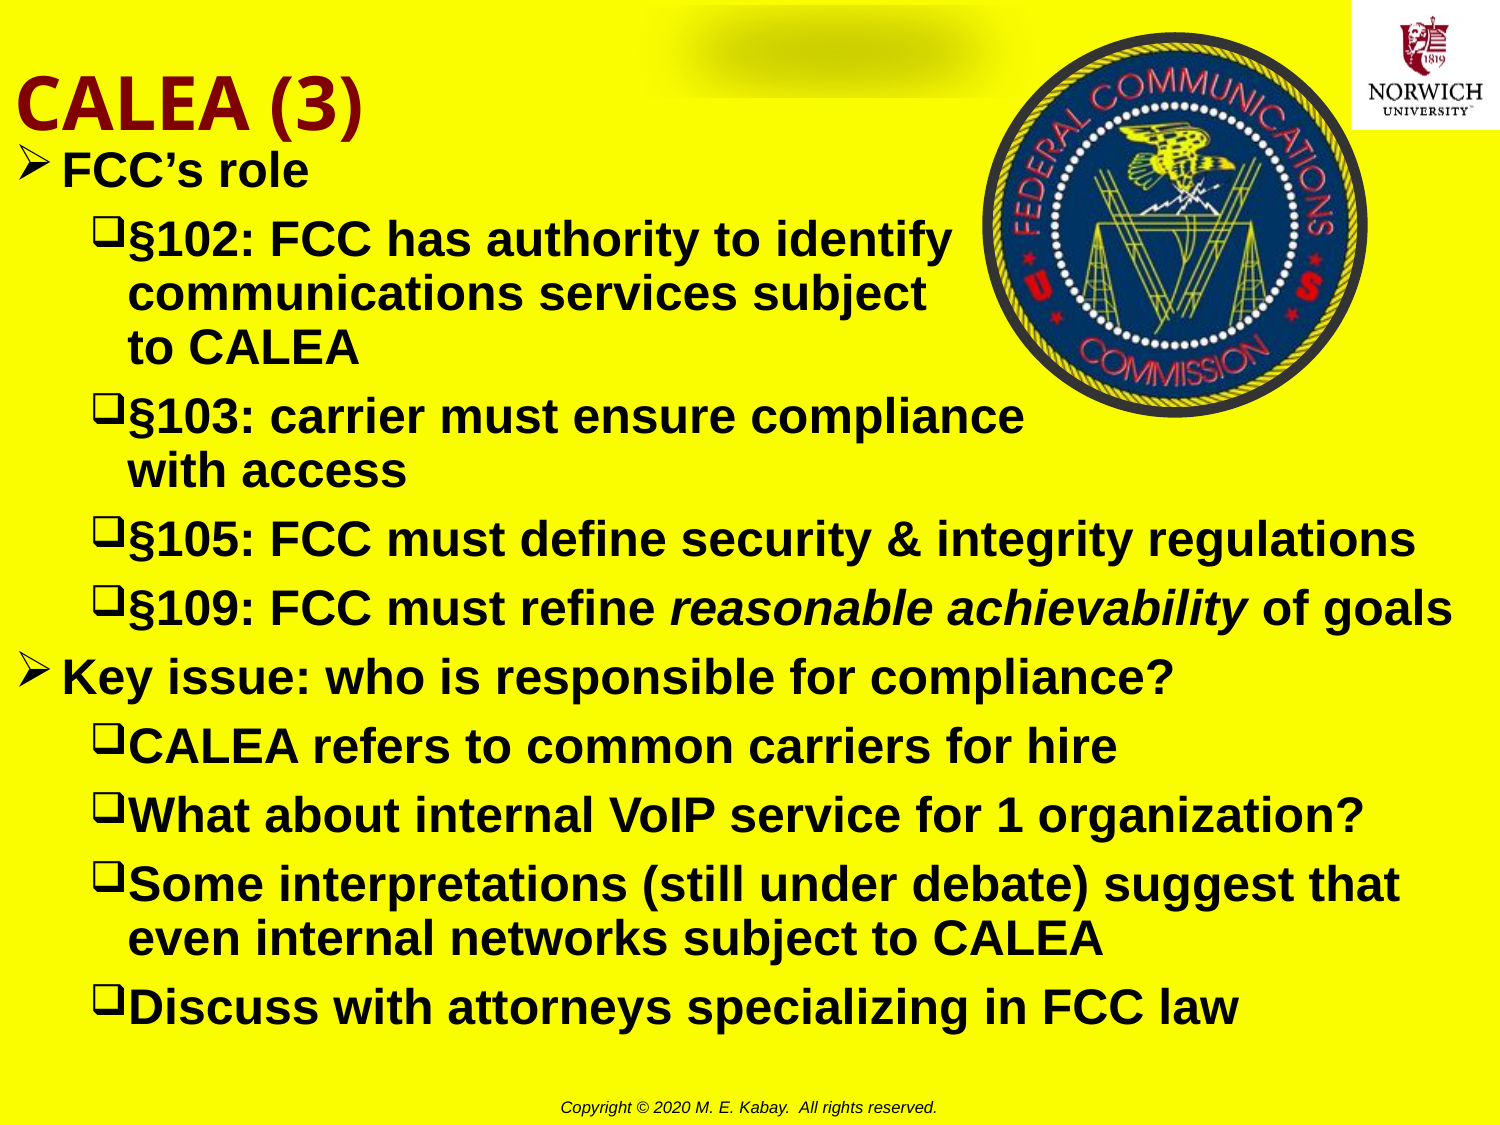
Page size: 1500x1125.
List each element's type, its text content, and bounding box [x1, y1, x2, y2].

list FCC’s role §102: FCC has authority to identify communications services subject to CALEA §103: carrier must ensure compliance with access §105: FCC must define security & integrity regulations §109: FCC must refine reasonable achievability of goals Key issue: who is responsible for compliance? CALEA refers to common carriers for hire What about internal VoIP service for 1 organization? Some interpretations (still under debate) suggest that even internal networks subject to CALEA Discuss with attorneys specializing in FCC law [0, 136, 1500, 1088]
picture [987, 0, 1500, 413]
title CALEA (3) [0, 0, 1338, 136]
